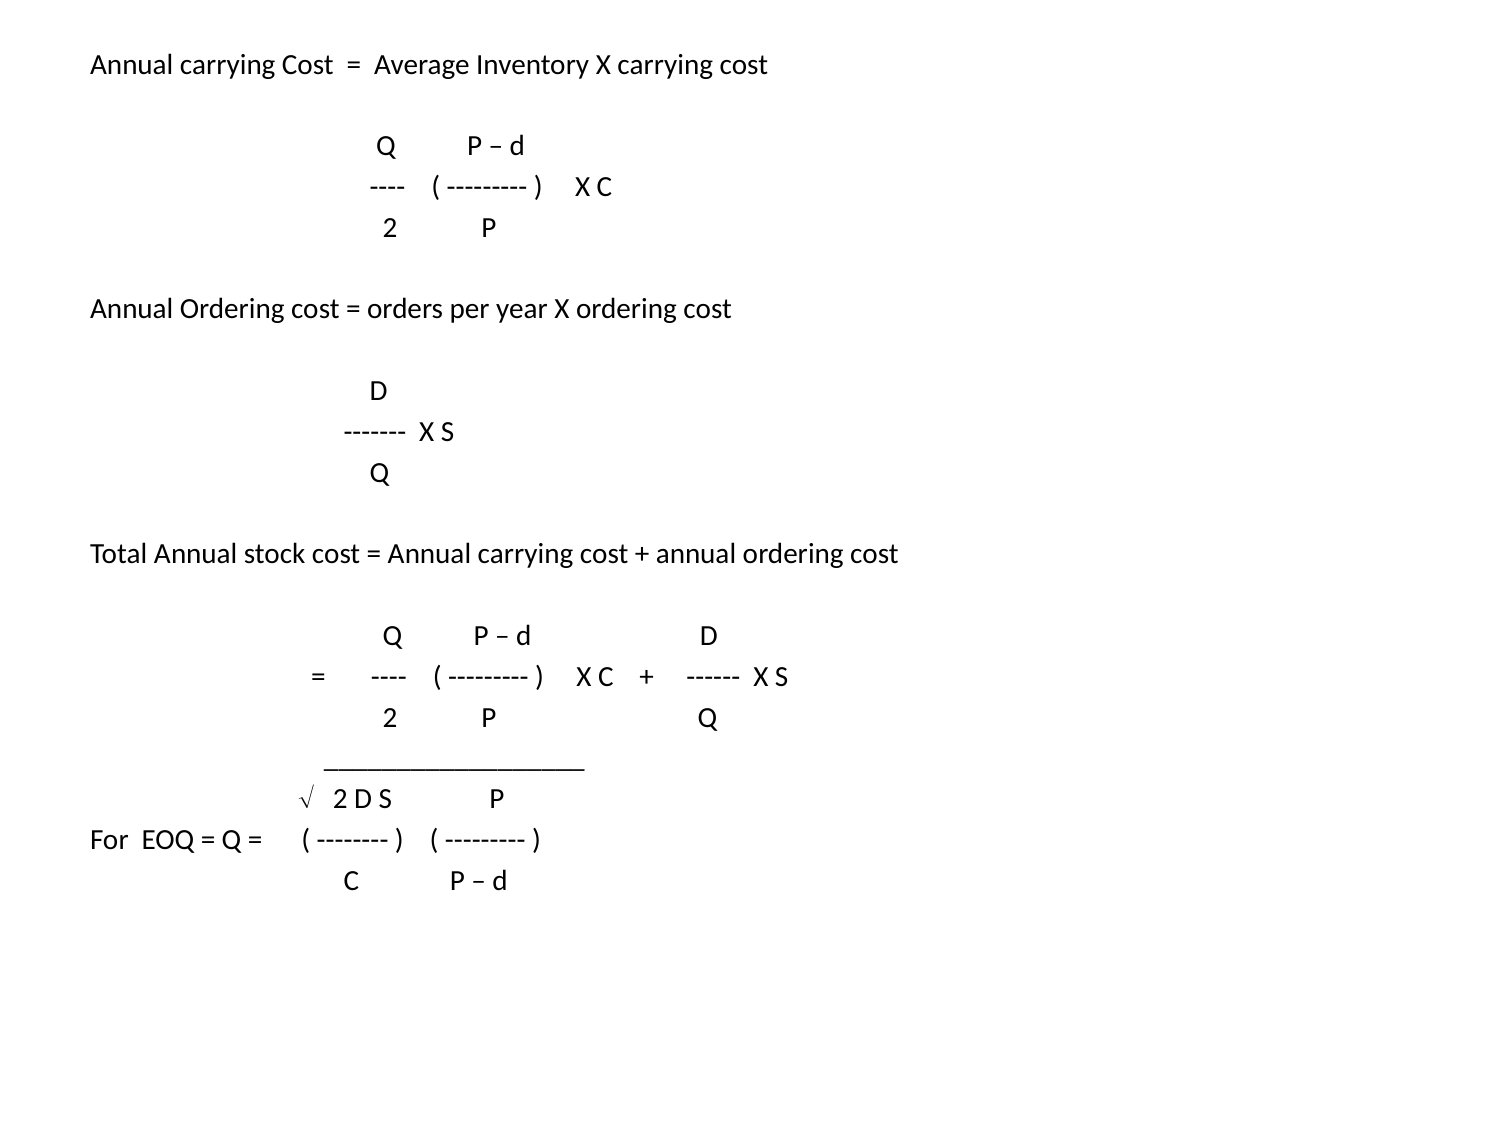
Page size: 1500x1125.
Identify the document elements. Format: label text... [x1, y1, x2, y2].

list Annual carrying Cost = Average Inventory X carrying cost Q P – d ---- ( --------- ) X C 2 P Annual Ordering cost = orders per year X ordering cost D ------- X S Q Total Annual stock cost = Annual carrying cost + annual ordering cost Q P – d D = ---- ( --------- ) X C + ------ X S 2 P Q __________________  2 D S P For EOQ = Q = ( -------- ) ( --------- ) C P – d [74, 37, 1426, 1006]
